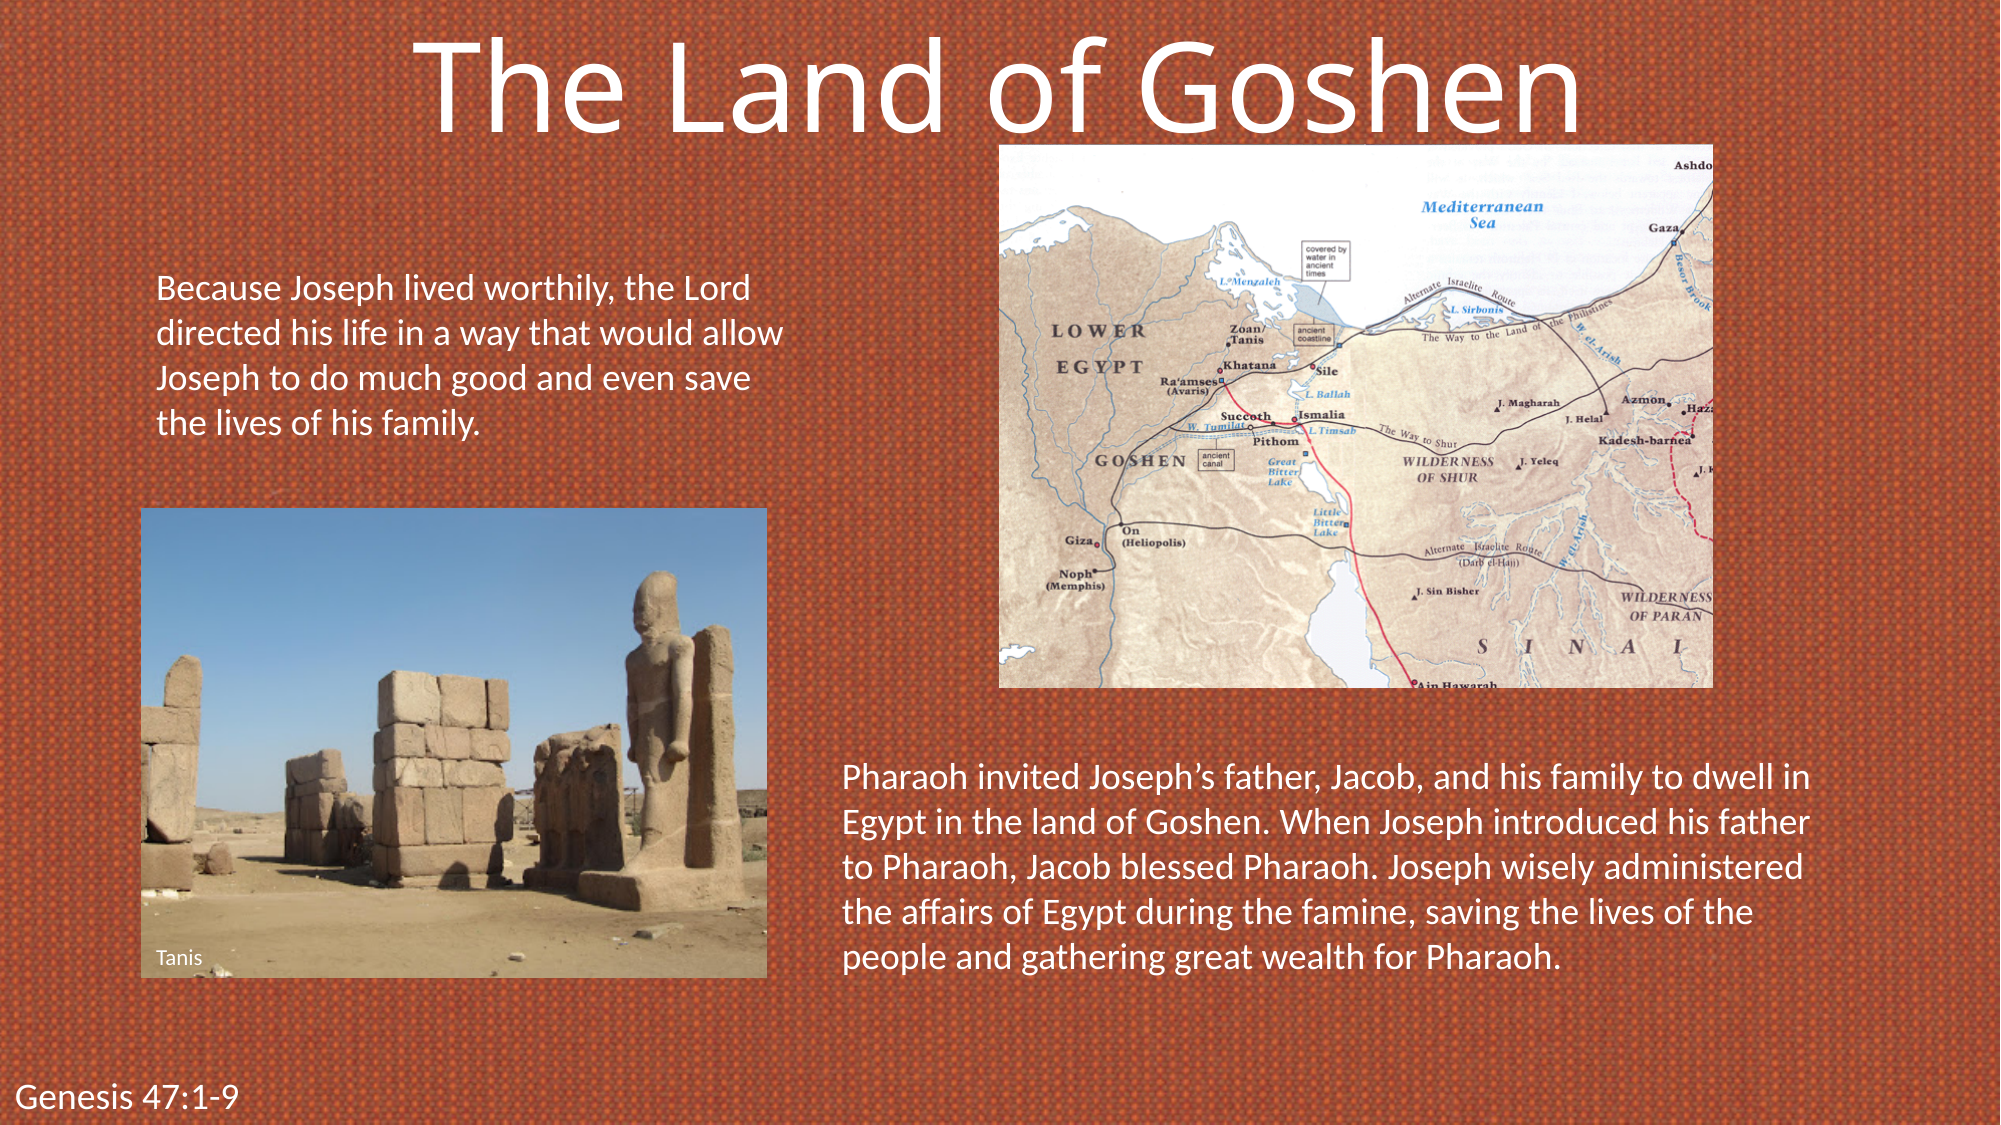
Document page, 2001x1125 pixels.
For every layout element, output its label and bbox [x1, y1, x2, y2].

text_box [141, 508, 767, 978]
picture [0, 0, 2000, 1125]
